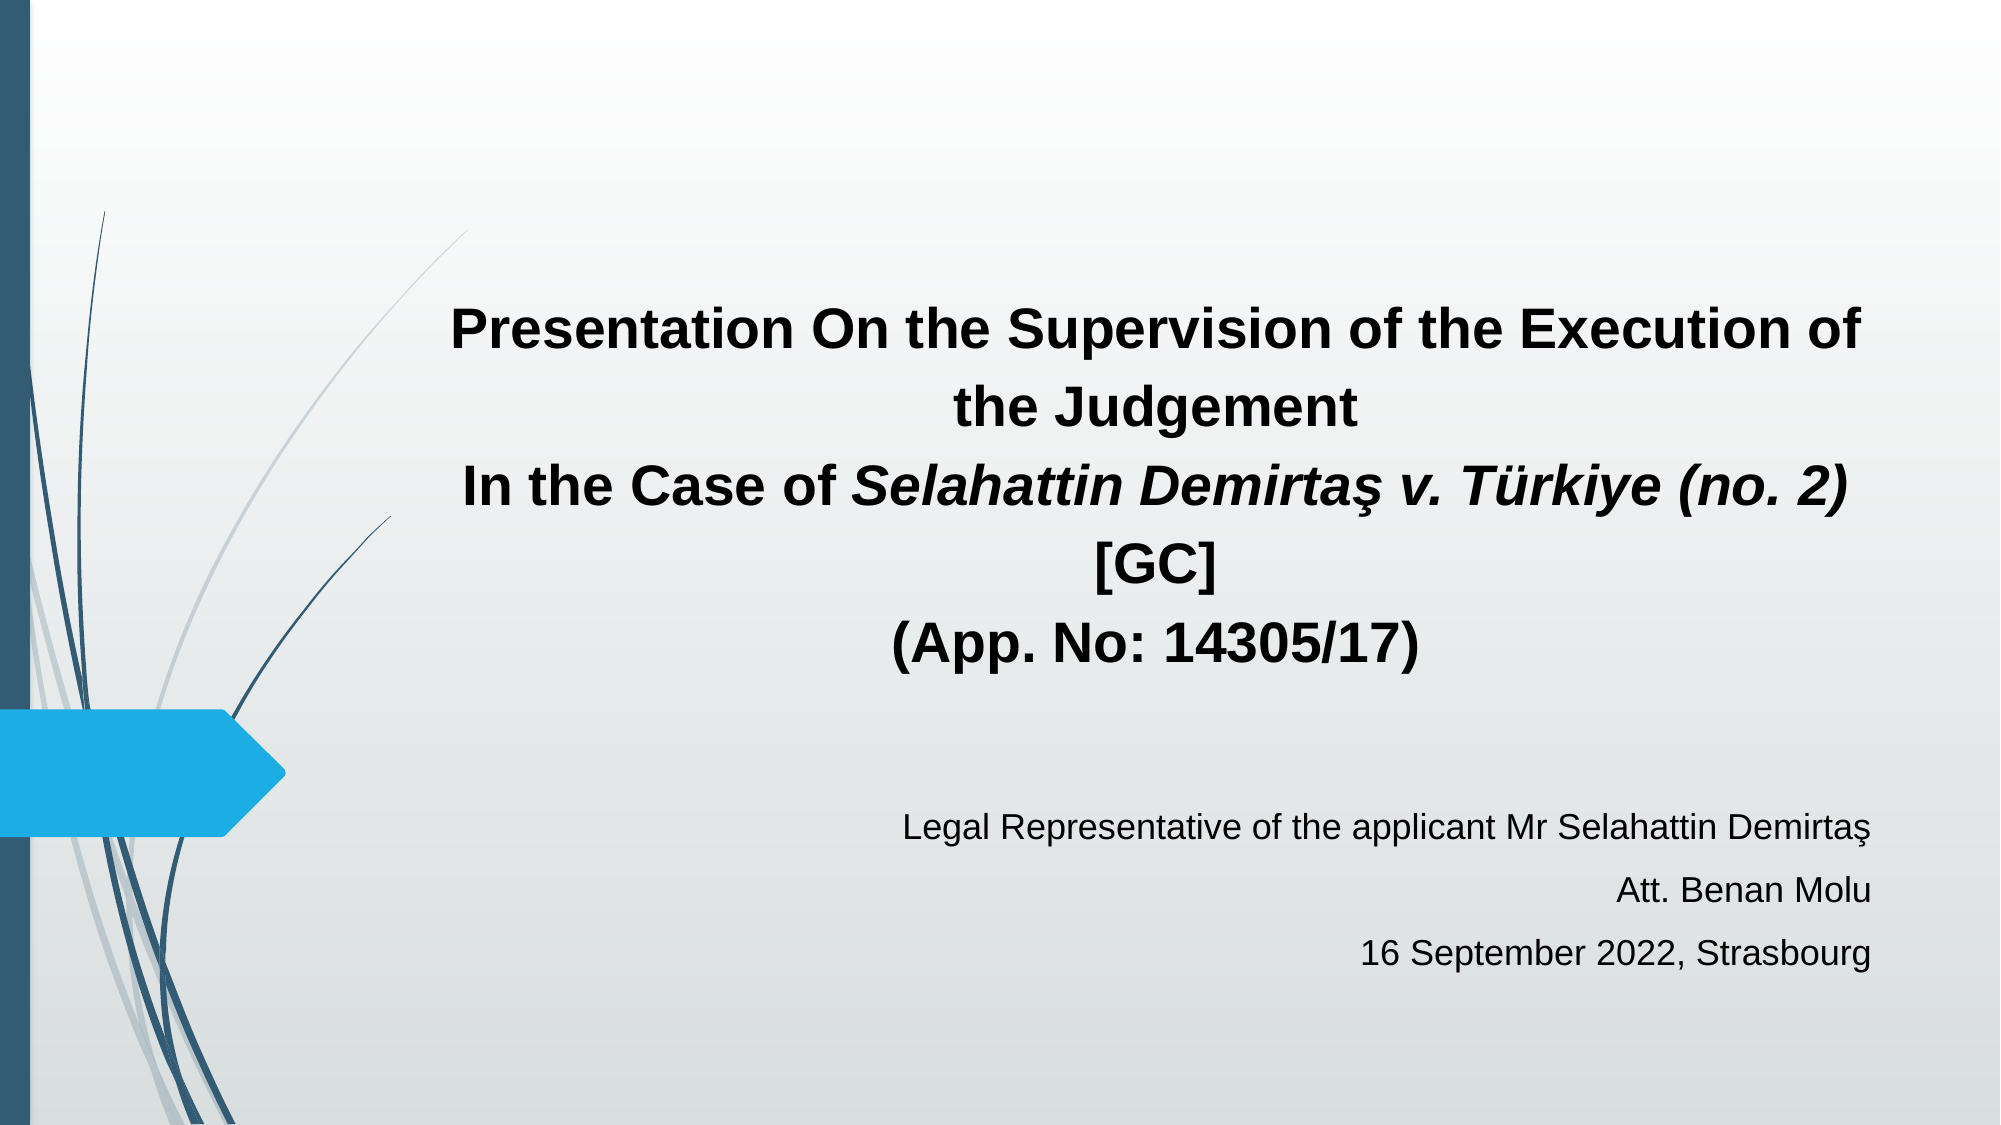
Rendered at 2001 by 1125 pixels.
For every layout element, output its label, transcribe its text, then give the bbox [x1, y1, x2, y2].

title Presentation On the Supervision of the Execution of the Judgement In the Case of Selahattin Demirtaş v. Türkiye (no. 2) [GC] (App. No: 14305/17) [424, 89, 1888, 750]
subtitle Legal Representative of the applicant Mr Selahattin Demirtaş Att. Benan Molu 16 September 2022, Strasbourg [424, 796, 1888, 981]
